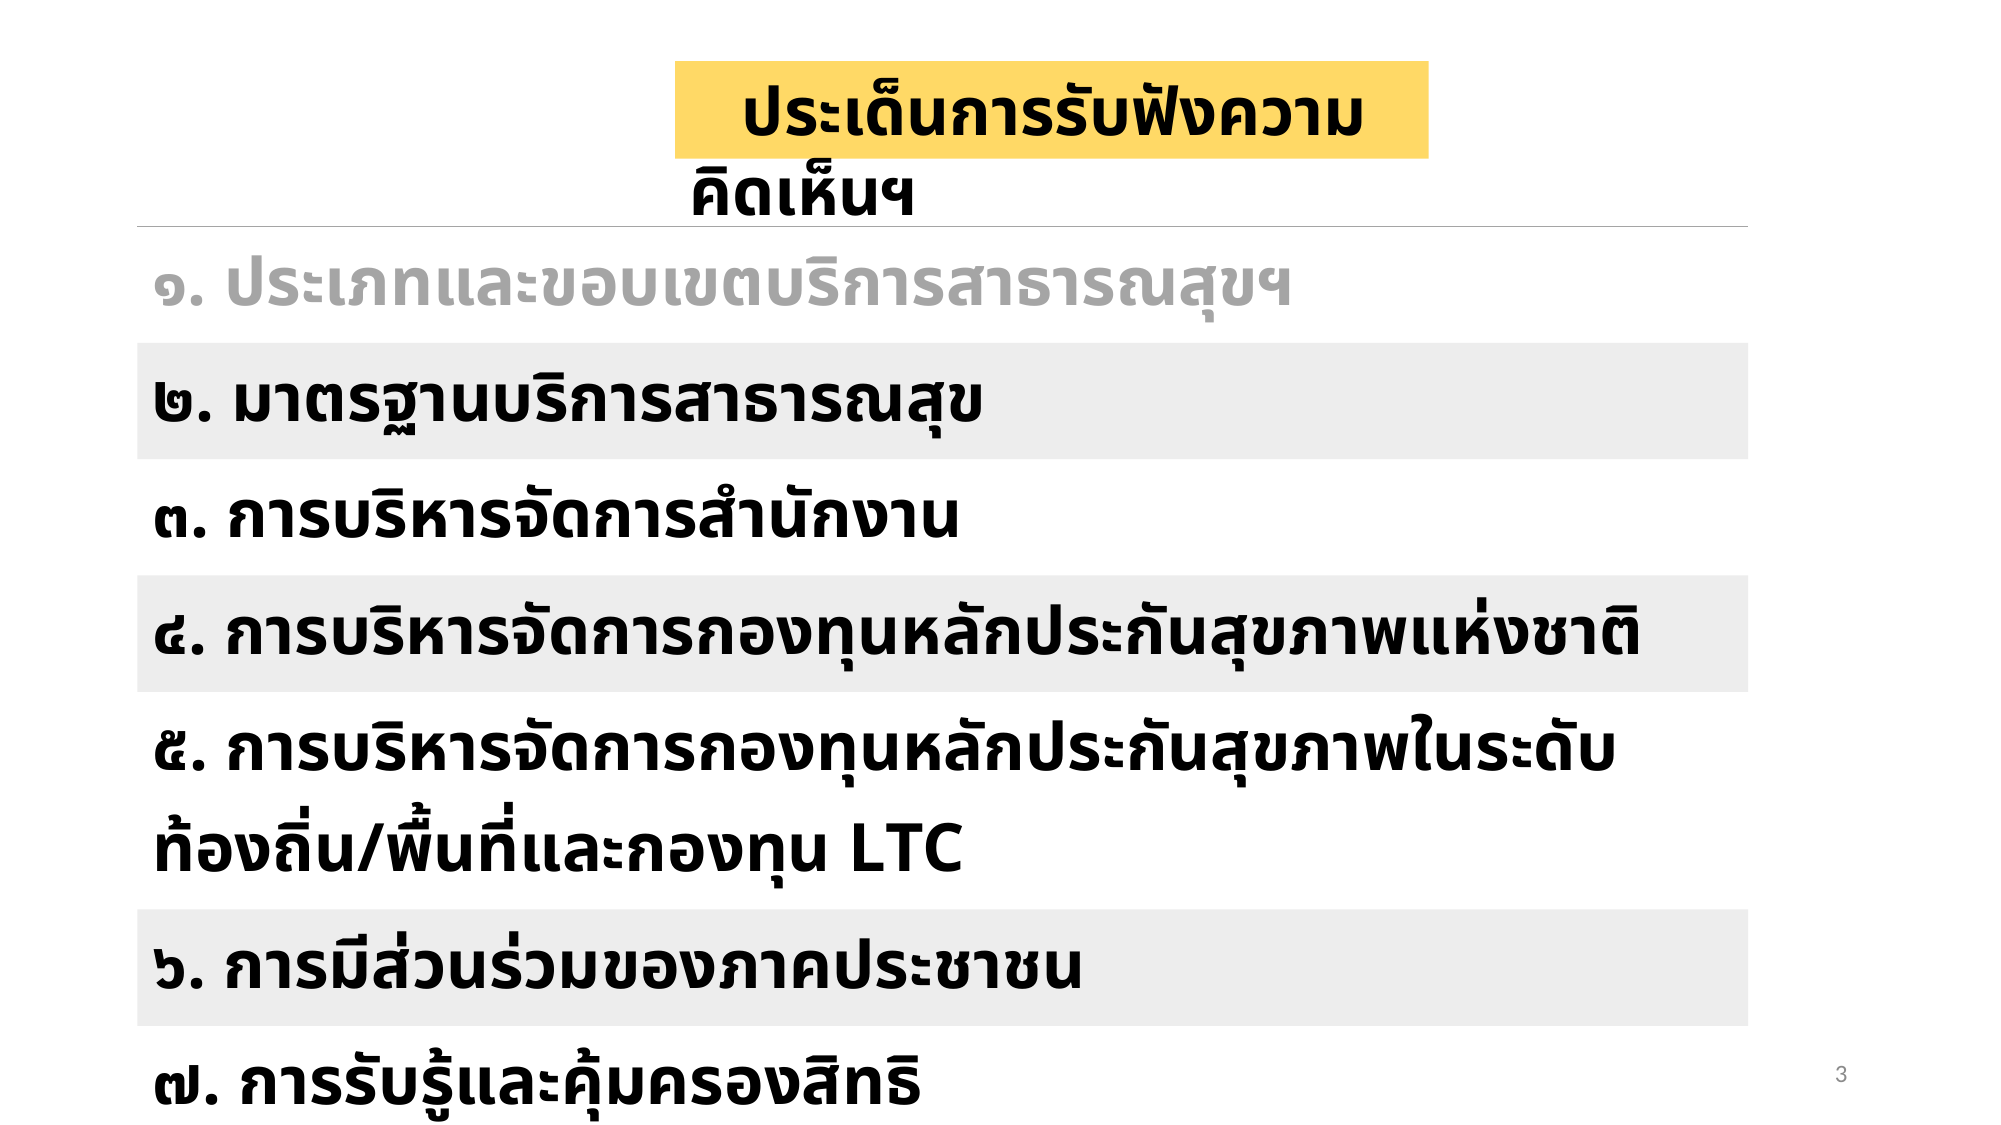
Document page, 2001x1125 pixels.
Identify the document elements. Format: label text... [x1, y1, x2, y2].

table_cell ๗. การรับรู้และคุ้มครองสิทธิ [137, 1026, 1748, 1125]
table_header ๑. ประเภทและขอบเขตบริการสาธารณสุขฯ [137, 227, 1748, 343]
table_cell ๓. การบริหารจัดการสำนักงาน [137, 459, 1748, 575]
table_cell ๔. การบริหารจัดการกองทุนหลักประกันสุขภาพแห่งชาติ [137, 575, 1748, 692]
slide_number 3 [1748, 1042, 1863, 1103]
table_cell ๖. การมีส่วนร่วมของภาคประชาชน [137, 909, 1748, 1026]
table_cell ๒. มาตรฐานบริการสาธารณสุข [137, 343, 1748, 459]
text_box ประเด็นการรับฟังความคิดเห็นฯ [675, 61, 1429, 159]
table_cell ๕. การบริหารจัดการกองทุนหลักประกันสุขภาพในระดับท้องถิ่น/พื้นที่และกองทุน LTC [137, 692, 1748, 909]
